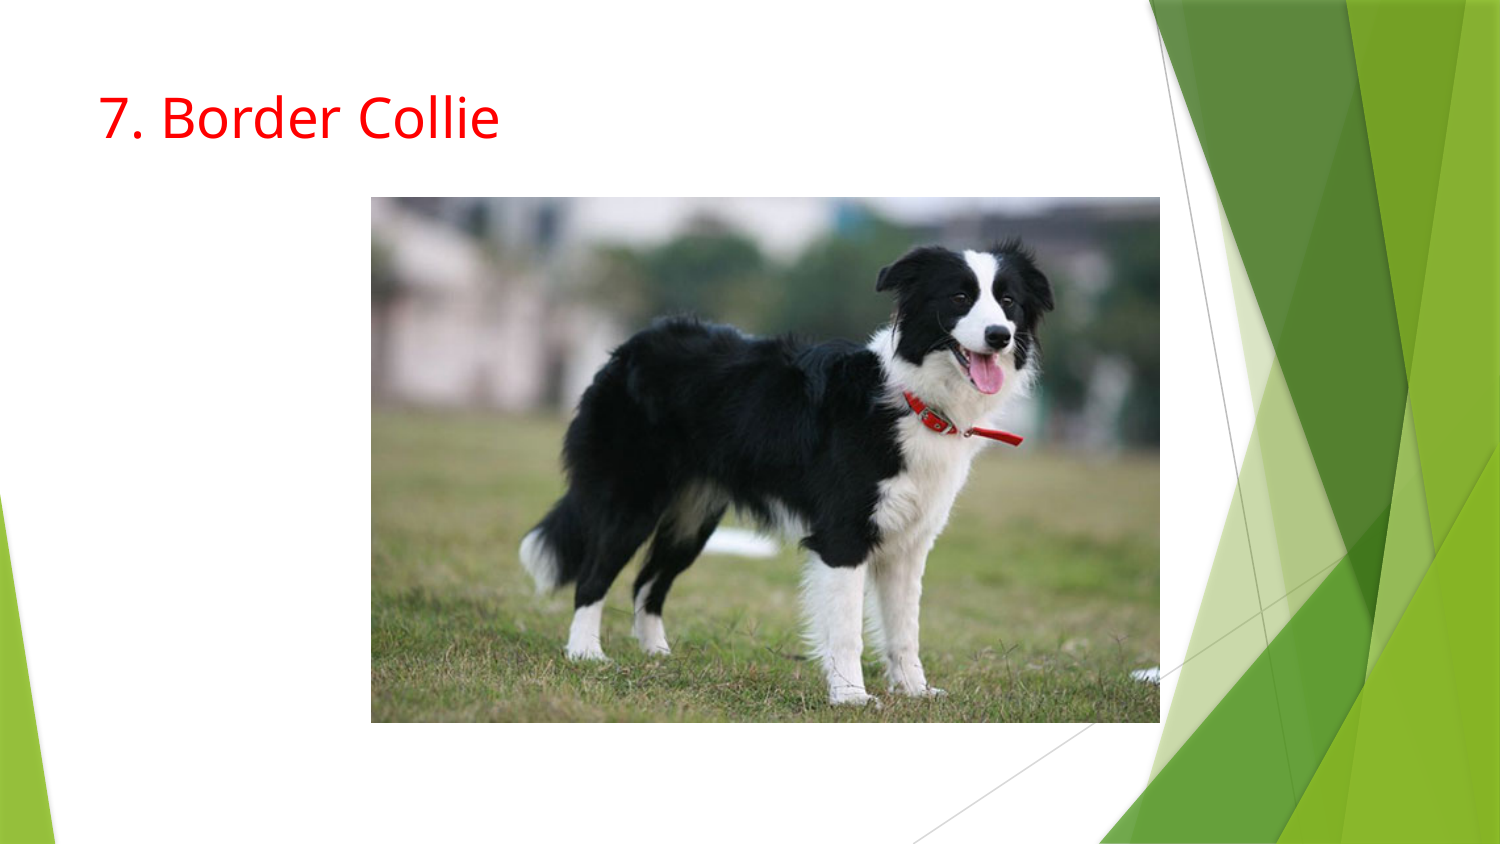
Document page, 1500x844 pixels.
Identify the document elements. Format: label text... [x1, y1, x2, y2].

picture [371, 196, 1161, 723]
title 7. Border Collie [83, 75, 1141, 238]
